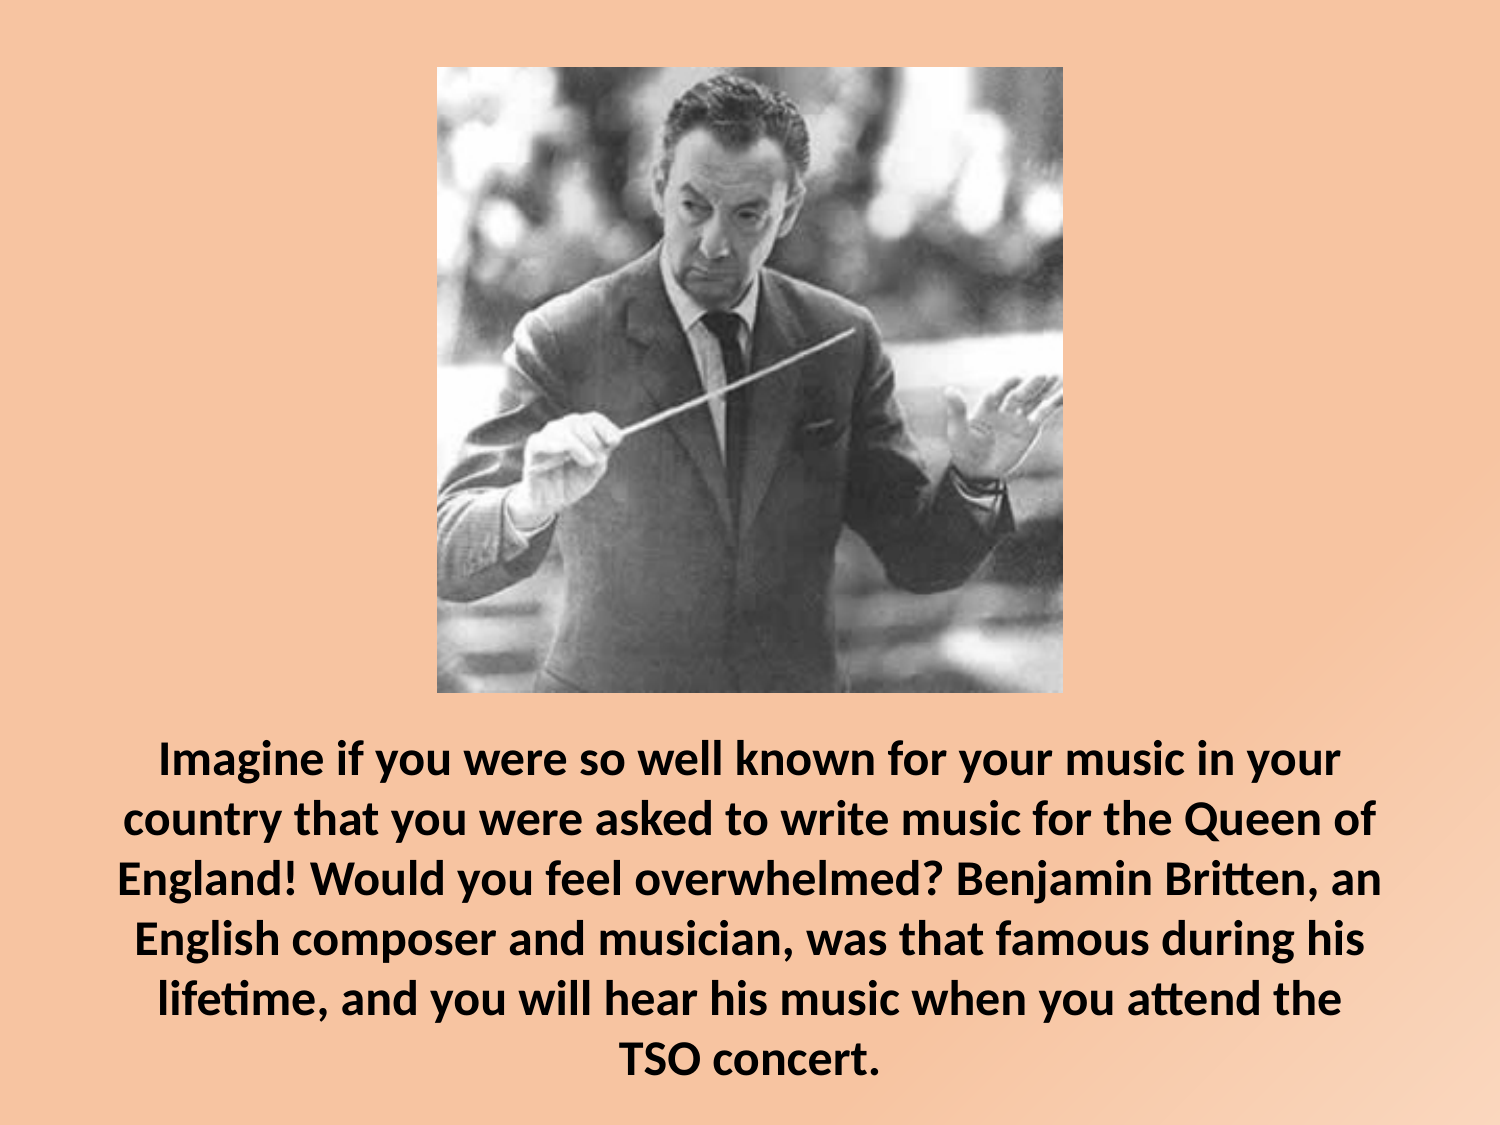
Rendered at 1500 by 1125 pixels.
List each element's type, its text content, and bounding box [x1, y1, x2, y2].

text_box Imagine if you were so well known for your music in your country that you were asked to write music for the Queen of England! Would you feel overwhelmed? Benjamin Britten, an English composer and musician, was that famous during his lifetime, and you will hear his music when you attend the TSO concert. [97, 717, 1403, 1093]
picture [437, 66, 1063, 693]
